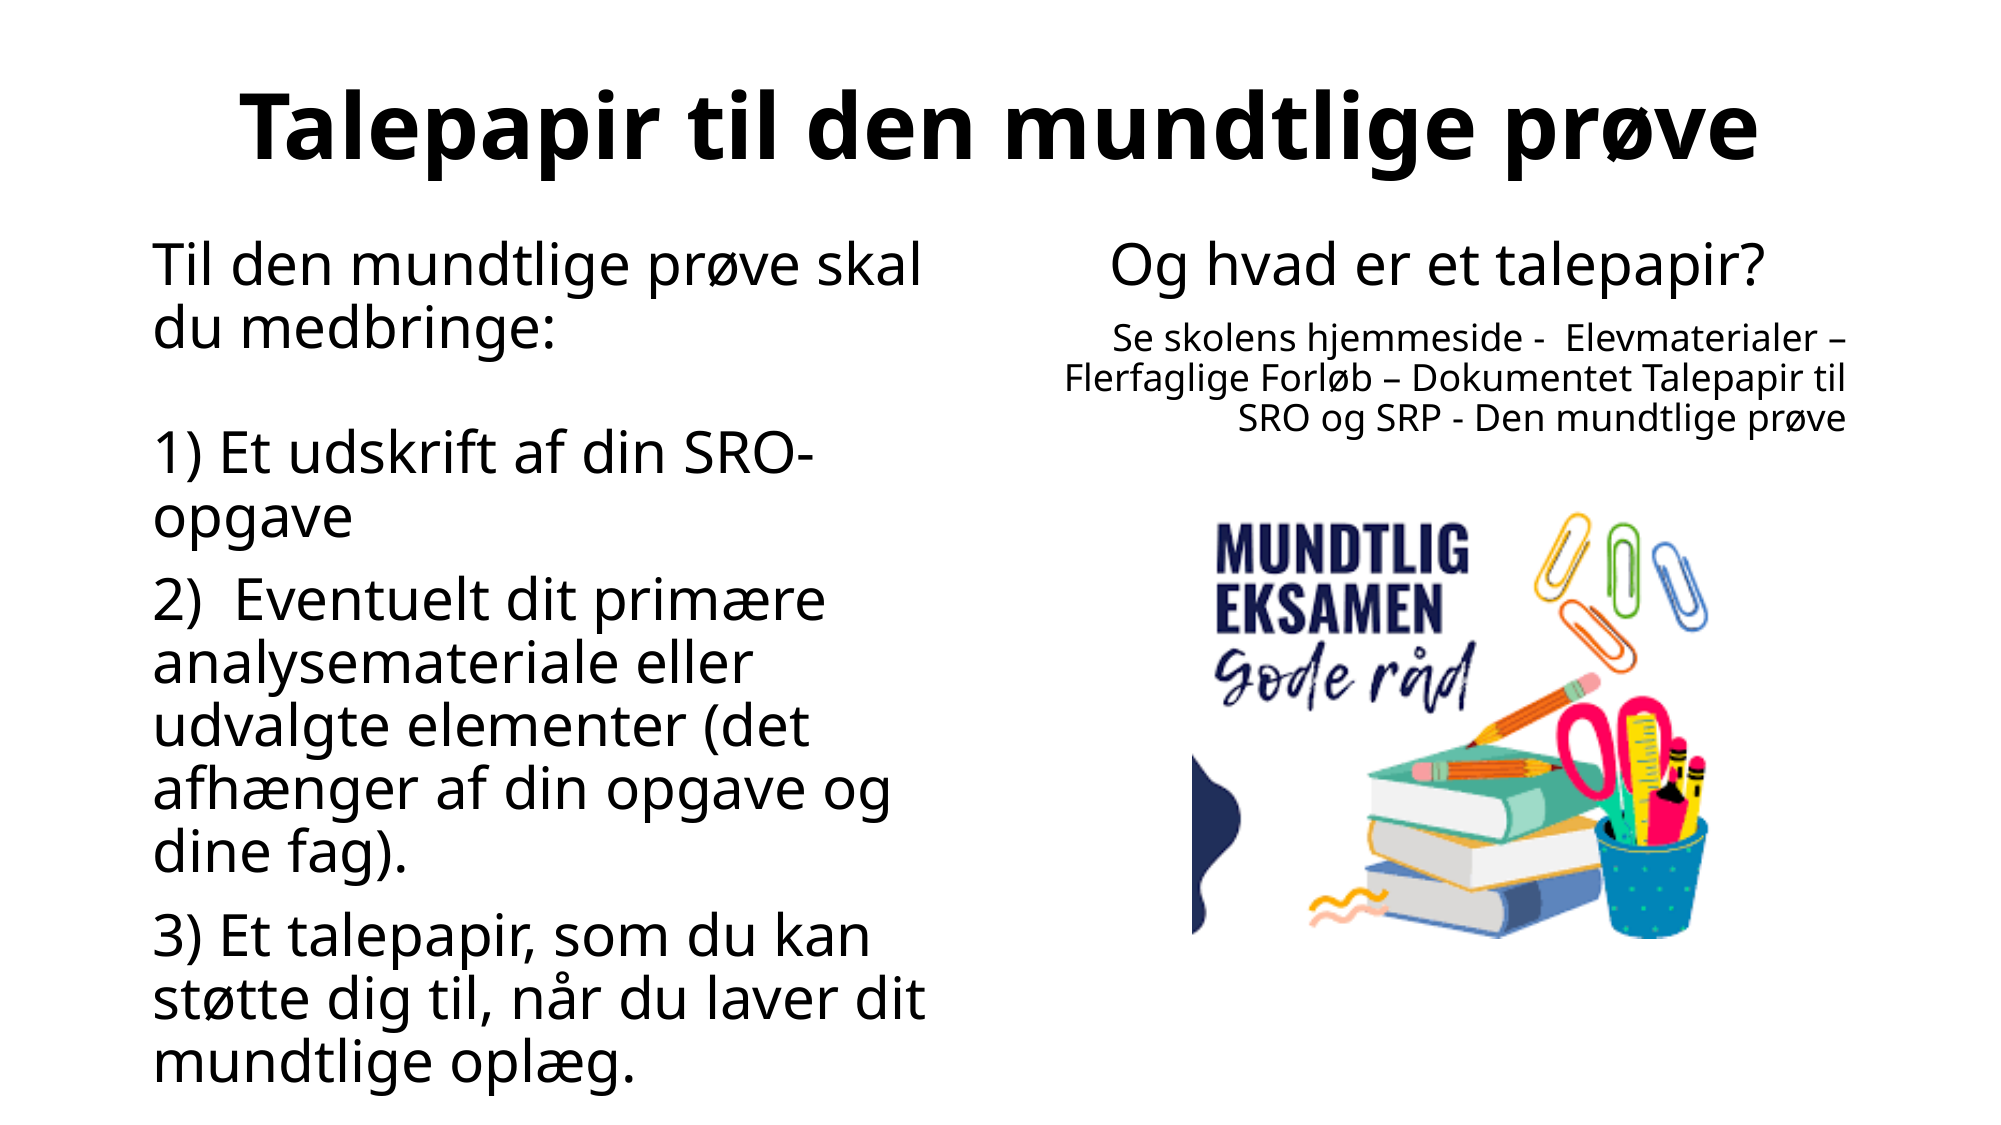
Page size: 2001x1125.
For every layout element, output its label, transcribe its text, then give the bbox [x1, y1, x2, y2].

list Og hvad er et talepapir? Se skolens hjemmeside - Elevmaterialer – Flerfaglige Forløb – Dokumentet Talepapir til SRO og SRP - Den mundtlige prøve [1012, 227, 1863, 1014]
list Til den mundtlige prøve skal du medbringe: 1) Et udskrift af din SRO-opgave 2) Eventuelt dit primære analysemateriale eller udvalgte elementer (det afhænger af din opgave og dine fag). 3) Et talepapir, som du kan støtte dig til, når du laver dit mundtlige oplæg. [137, 227, 988, 1014]
picture [1192, 497, 2000, 1125]
title Talepapir til den mundtlige prøve [137, 59, 1863, 200]
